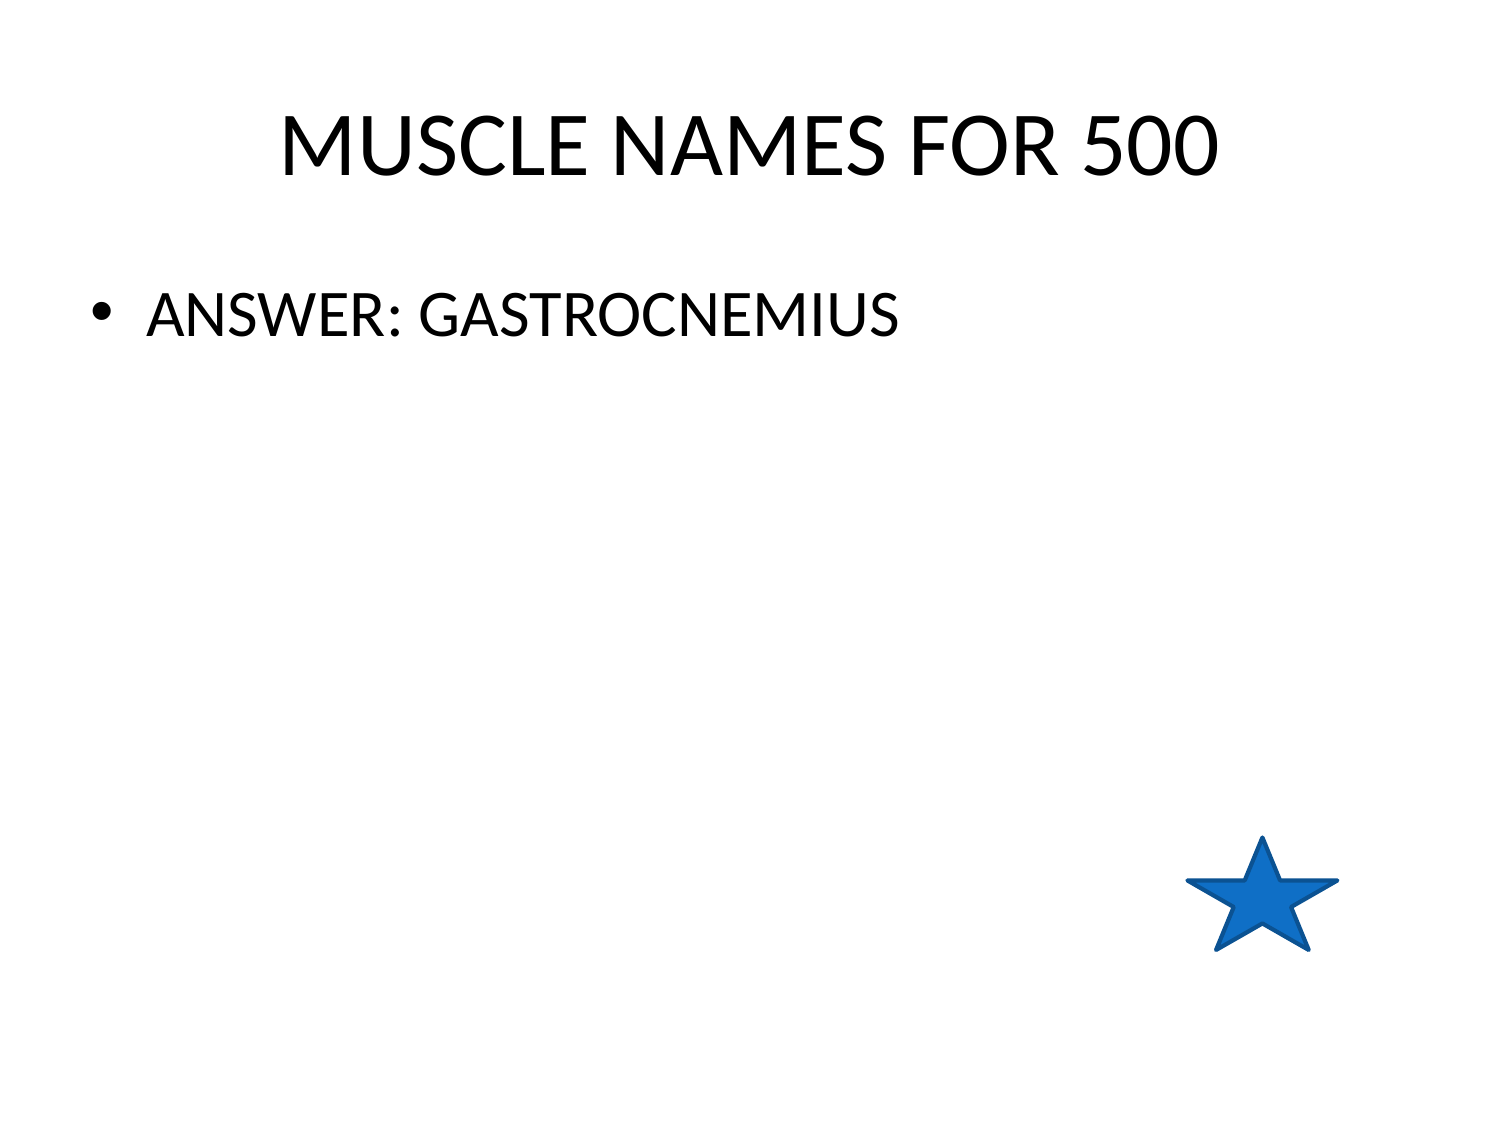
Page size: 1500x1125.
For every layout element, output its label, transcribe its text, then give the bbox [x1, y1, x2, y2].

list ANSWER: GASTROCNEMIUS [75, 262, 1425, 1005]
title MUSCLE NAMES FOR 500 [75, 45, 1425, 233]
text_box [1185, 835, 1340, 952]
